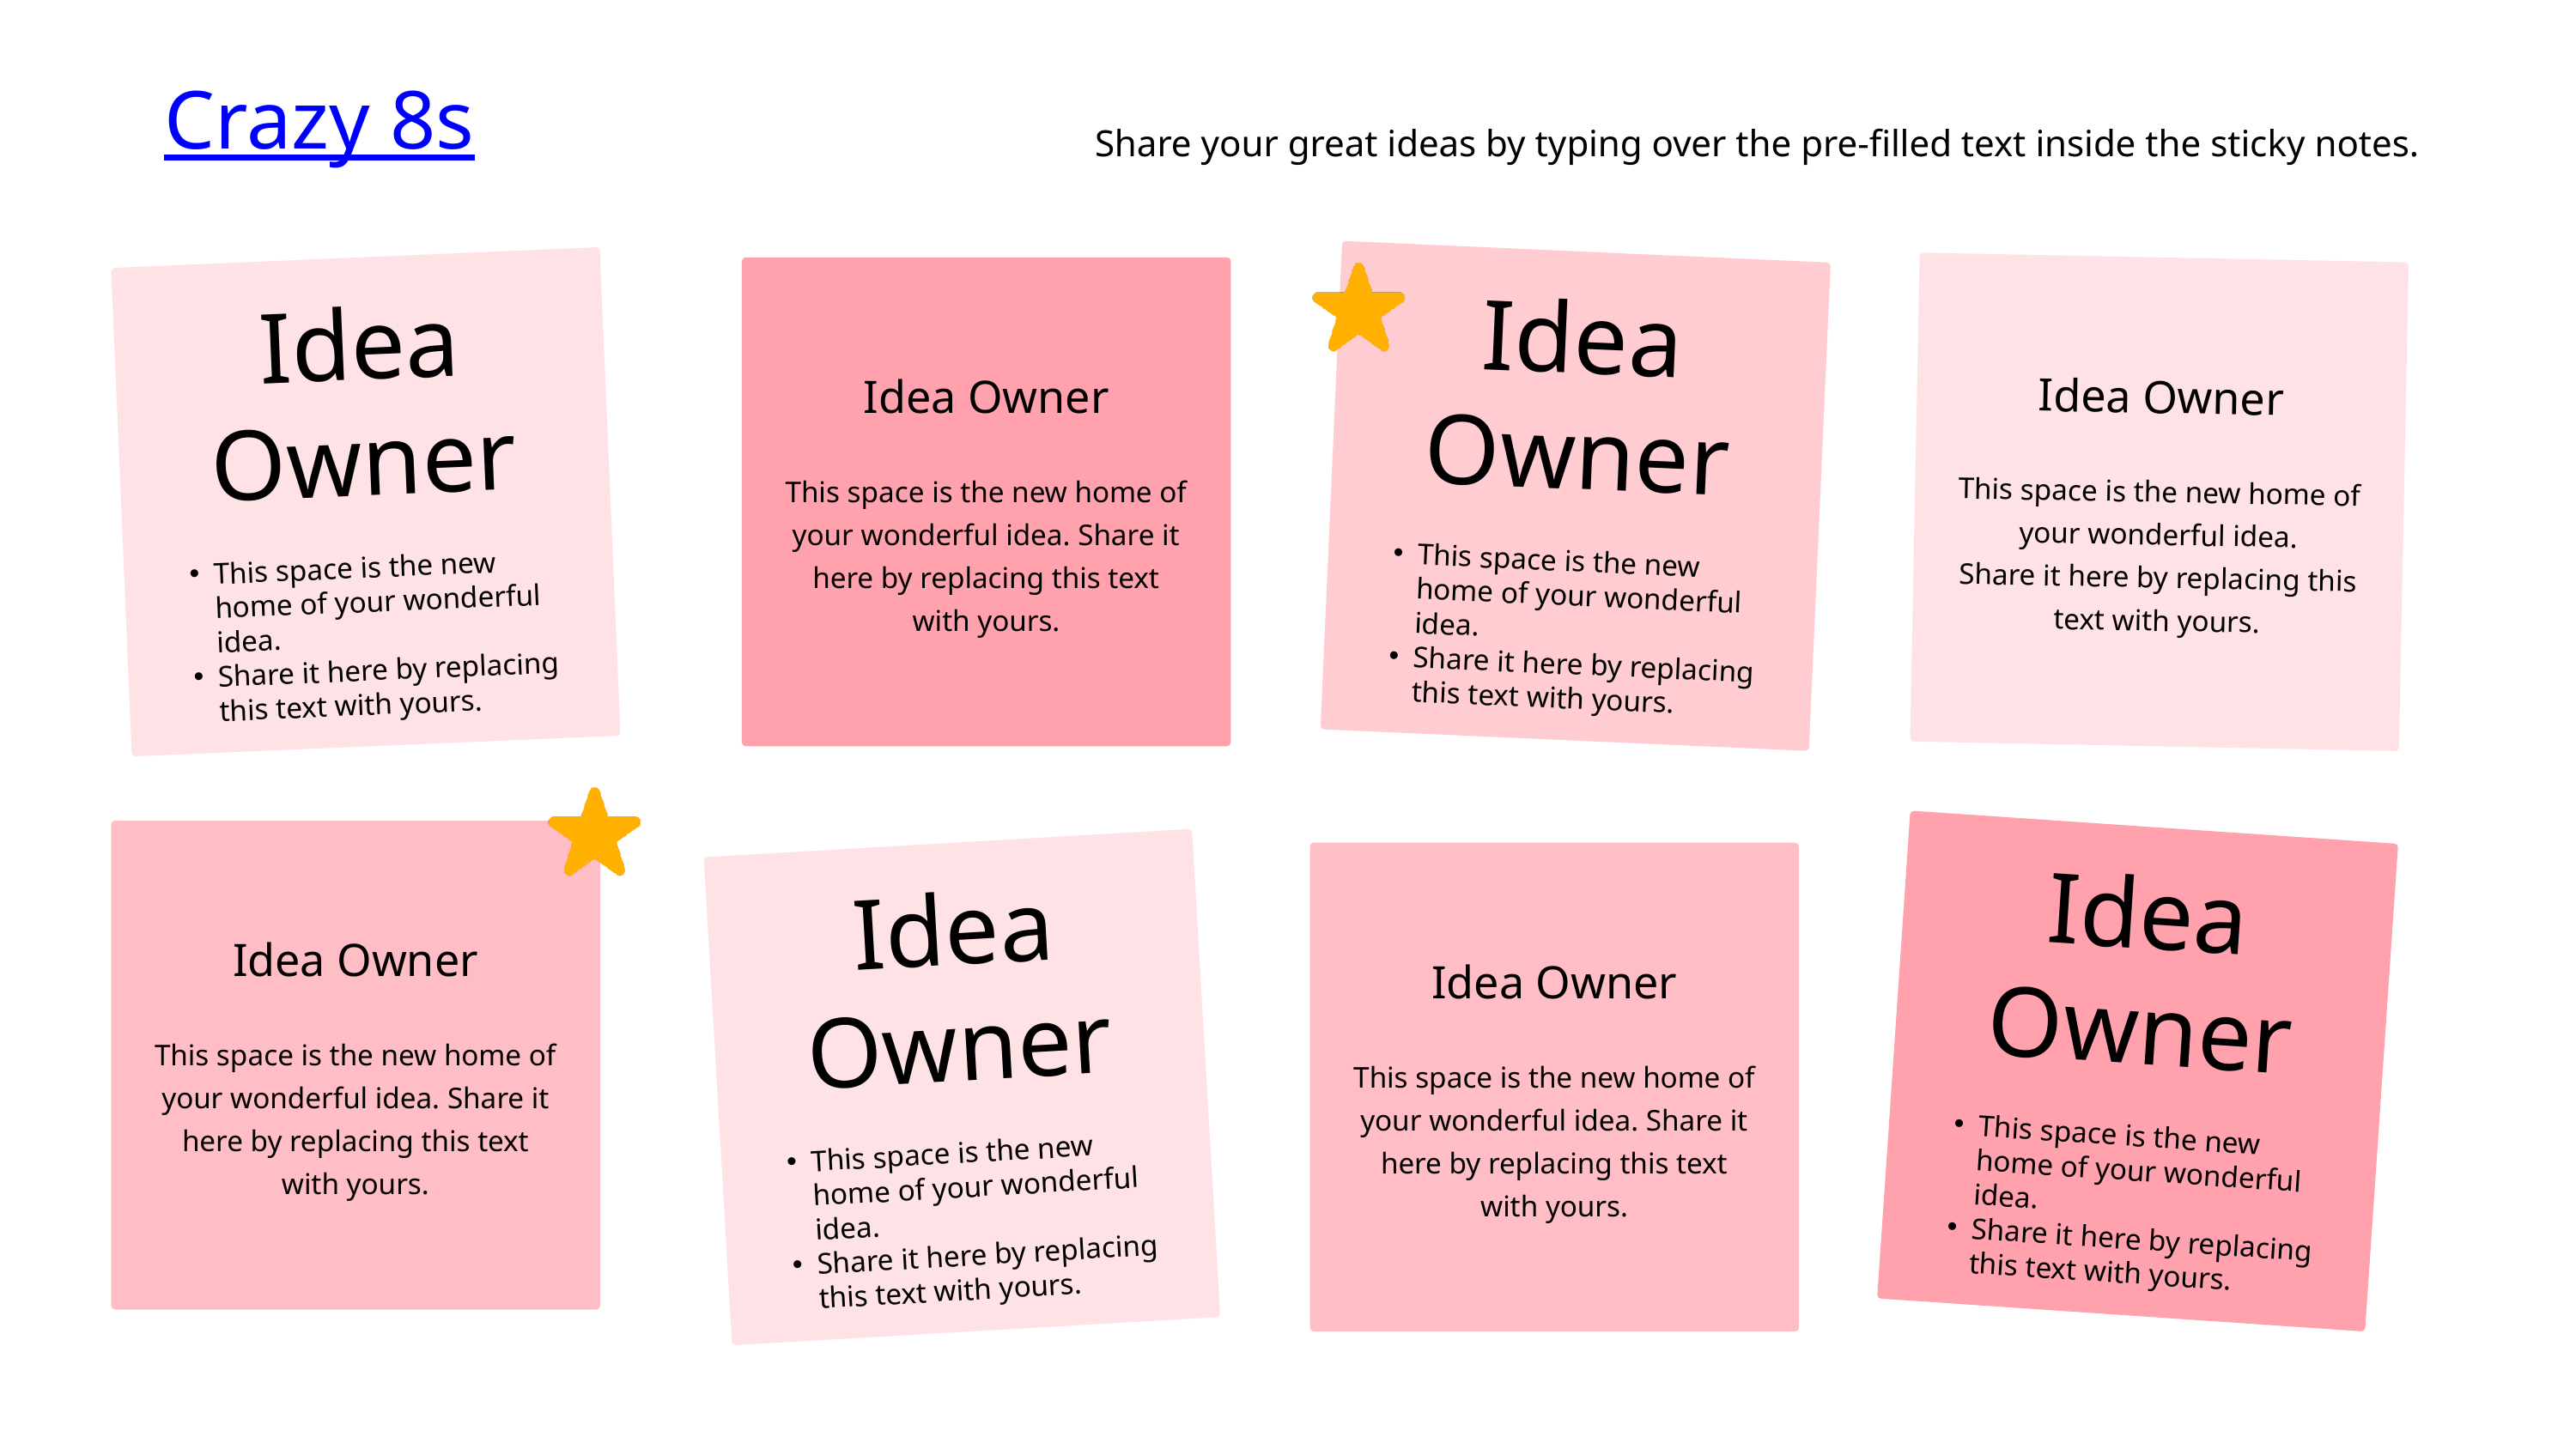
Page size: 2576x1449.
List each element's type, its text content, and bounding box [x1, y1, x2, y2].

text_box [717, 842, 1207, 1332]
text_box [120, 257, 611, 747]
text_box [741, 257, 1231, 747]
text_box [1330, 251, 1820, 741]
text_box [1914, 257, 2404, 747]
text_box [544, 781, 643, 879]
text_box [1309, 257, 1326, 355]
text_box Share your great ideas by typing over the pre-filled text inside the sticky notes. [975, 113, 2420, 165]
text_box Crazy 8s [164, 65, 568, 179]
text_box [1309, 842, 1800, 1332]
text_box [111, 820, 601, 1310]
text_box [1893, 826, 2383, 1316]
